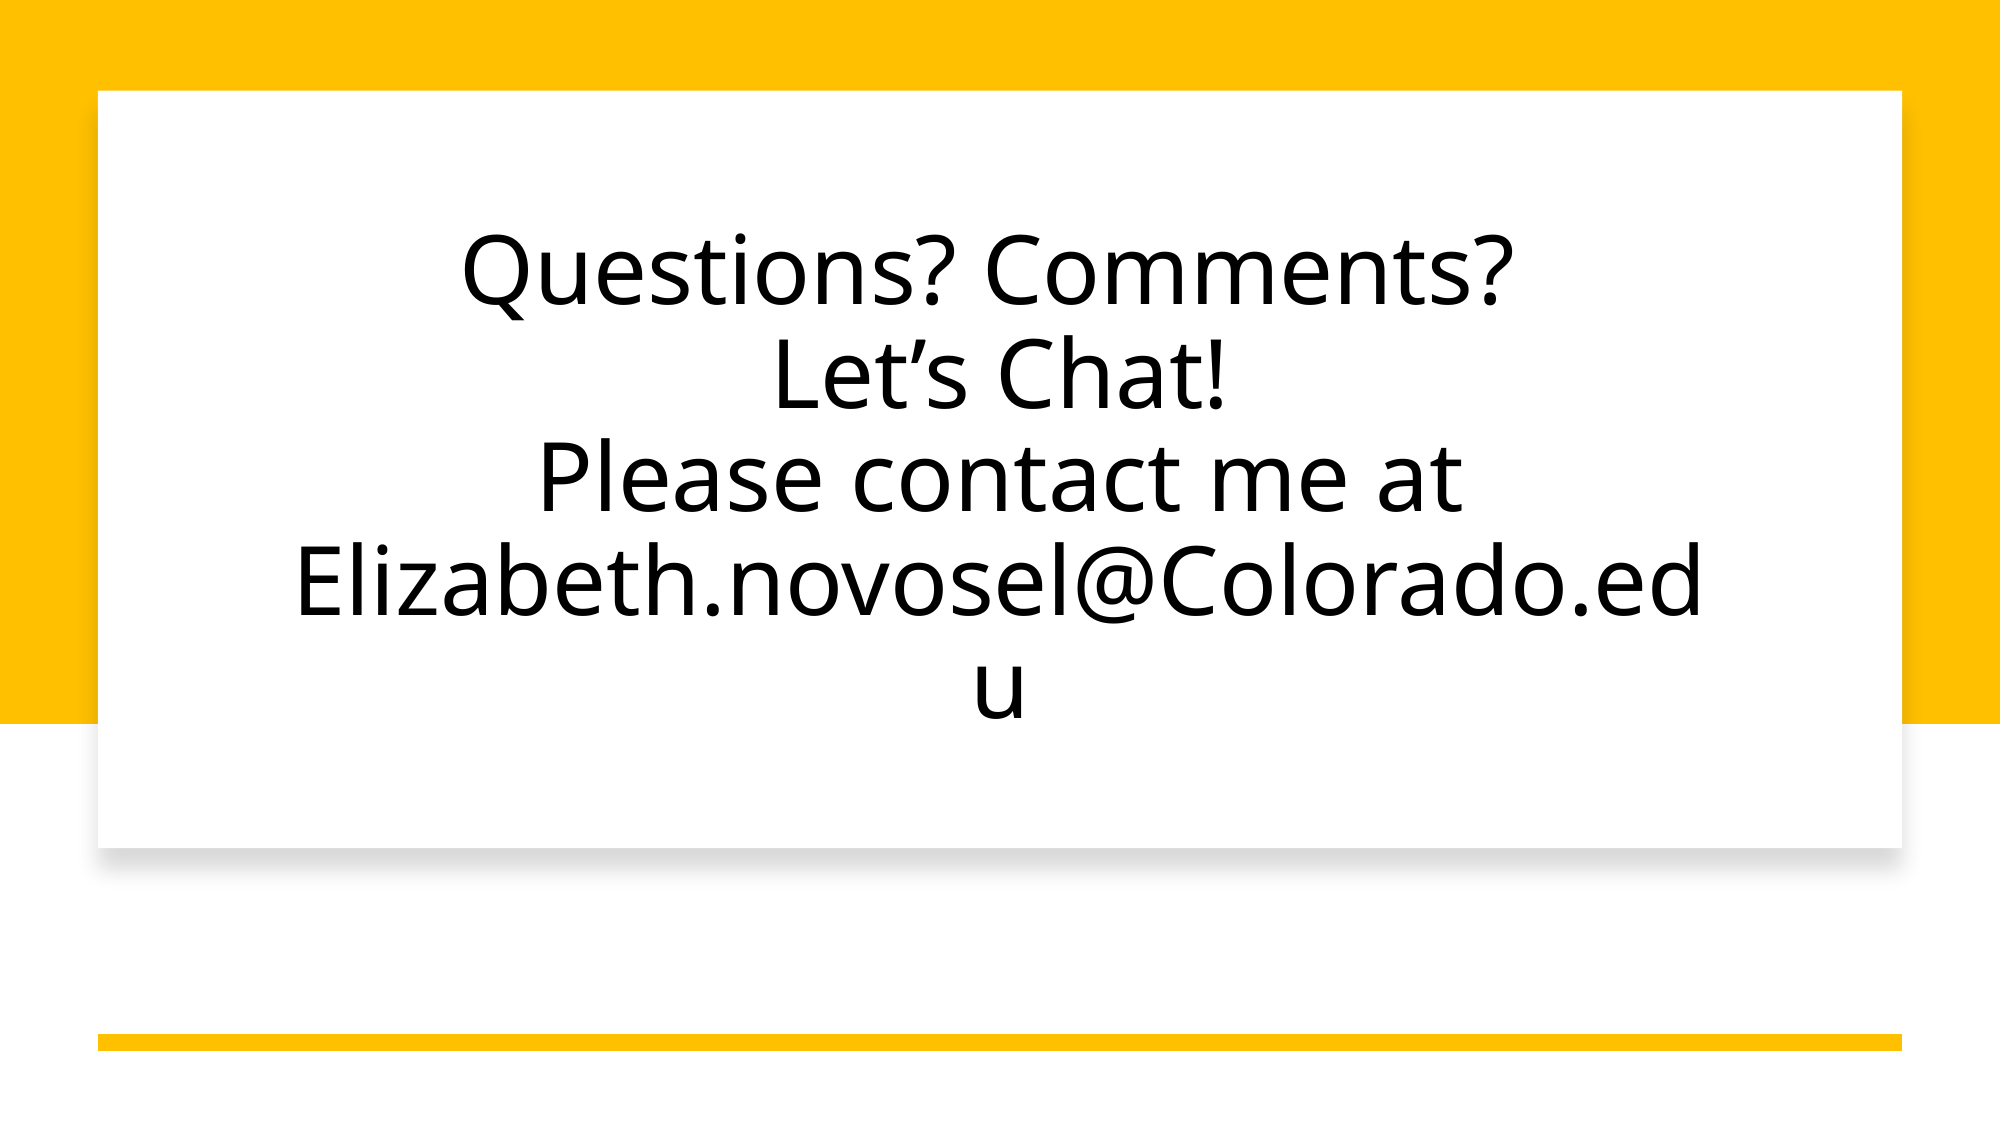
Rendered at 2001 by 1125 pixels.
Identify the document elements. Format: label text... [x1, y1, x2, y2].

title Questions? Comments? Let’s Chat! Please contact me at Elizabeth.novosel@Colorado.edu [249, 212, 1750, 750]
text_box [0, 0, 2000, 725]
text_box [0, 725, 2000, 1125]
text_box [97, 89, 1903, 849]
